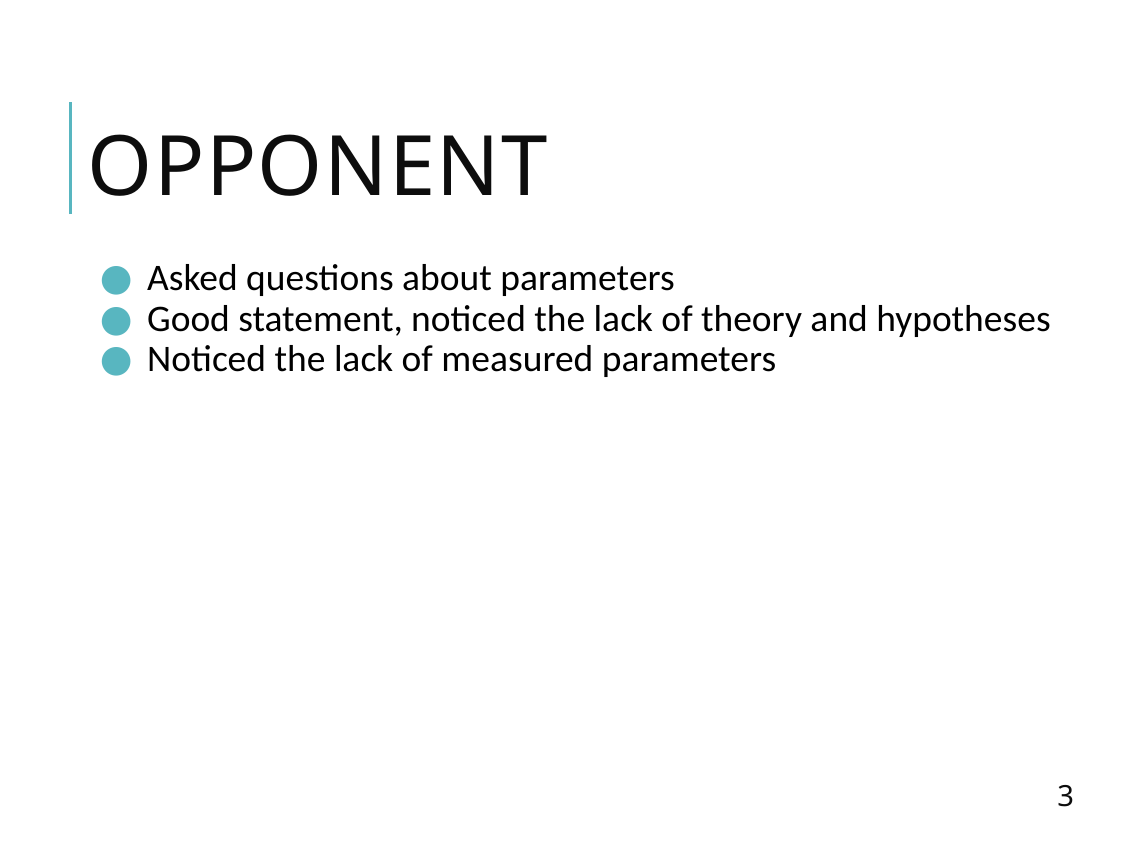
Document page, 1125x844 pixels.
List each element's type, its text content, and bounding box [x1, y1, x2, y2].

list Asked questions about parameters Good statement, noticed the lack of theory and hypotheses Noticed the lack of measured parameters [88, 247, 1087, 668]
slide_number 3 [1042, 764, 1110, 830]
title Opponent [76, 120, 1125, 191]
